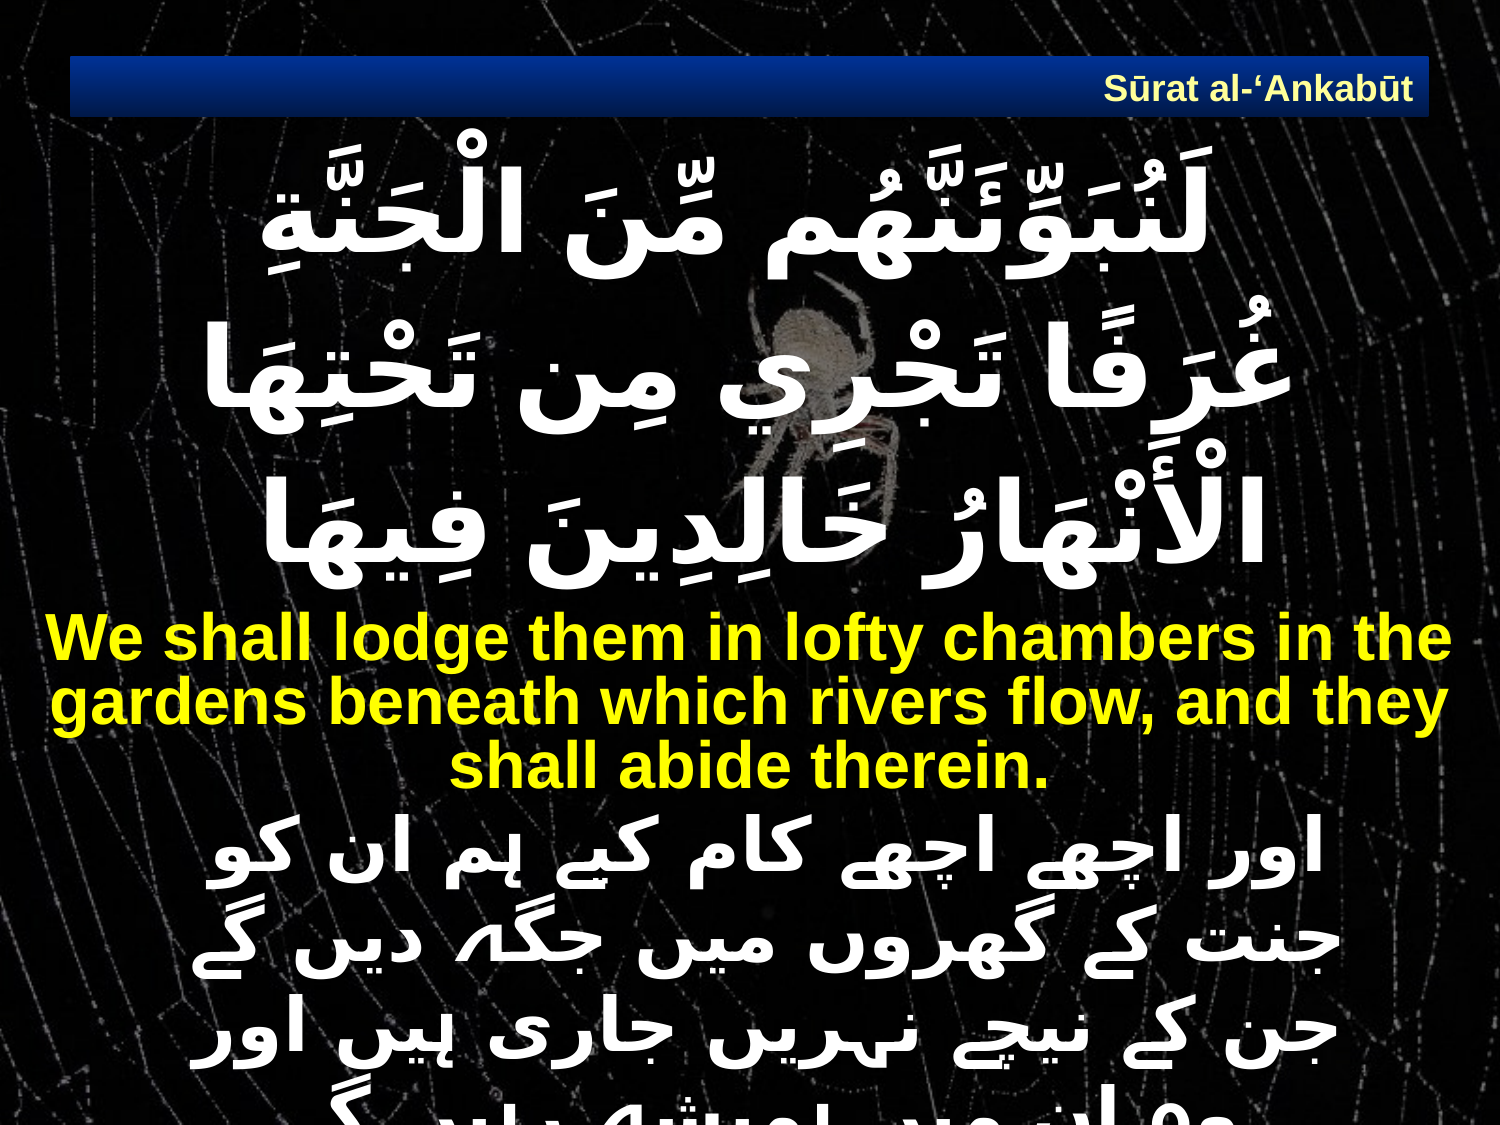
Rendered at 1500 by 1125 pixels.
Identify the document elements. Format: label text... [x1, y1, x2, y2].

subtitle We shall lodge them in lofty chambers in the gardens beneath which rivers flow, and they shall abide therein. [35, 609, 1465, 897]
text_box Sūrat al-‘Ankabūt [70, 56, 1429, 117]
title لَنُبَوِّئَنَّهُم مِّنَ الْجَنَّةِ غُرَفًا تَجْرِي مِن تَحْتِهَا الْأَنْهَارُ خَالِدِينَ فِيهَا [112, 231, 1388, 473]
picture [0, 0, 1500, 1125]
text_box اور اچھے اچھے کام کیے ہم ان کو جنت کے گھروں میں جگہ دیں گے جن کے نیچے نہریں جاری ہیں اور وہ ان میں ہمیشہ رہیں گے [131, 855, 1407, 1097]
